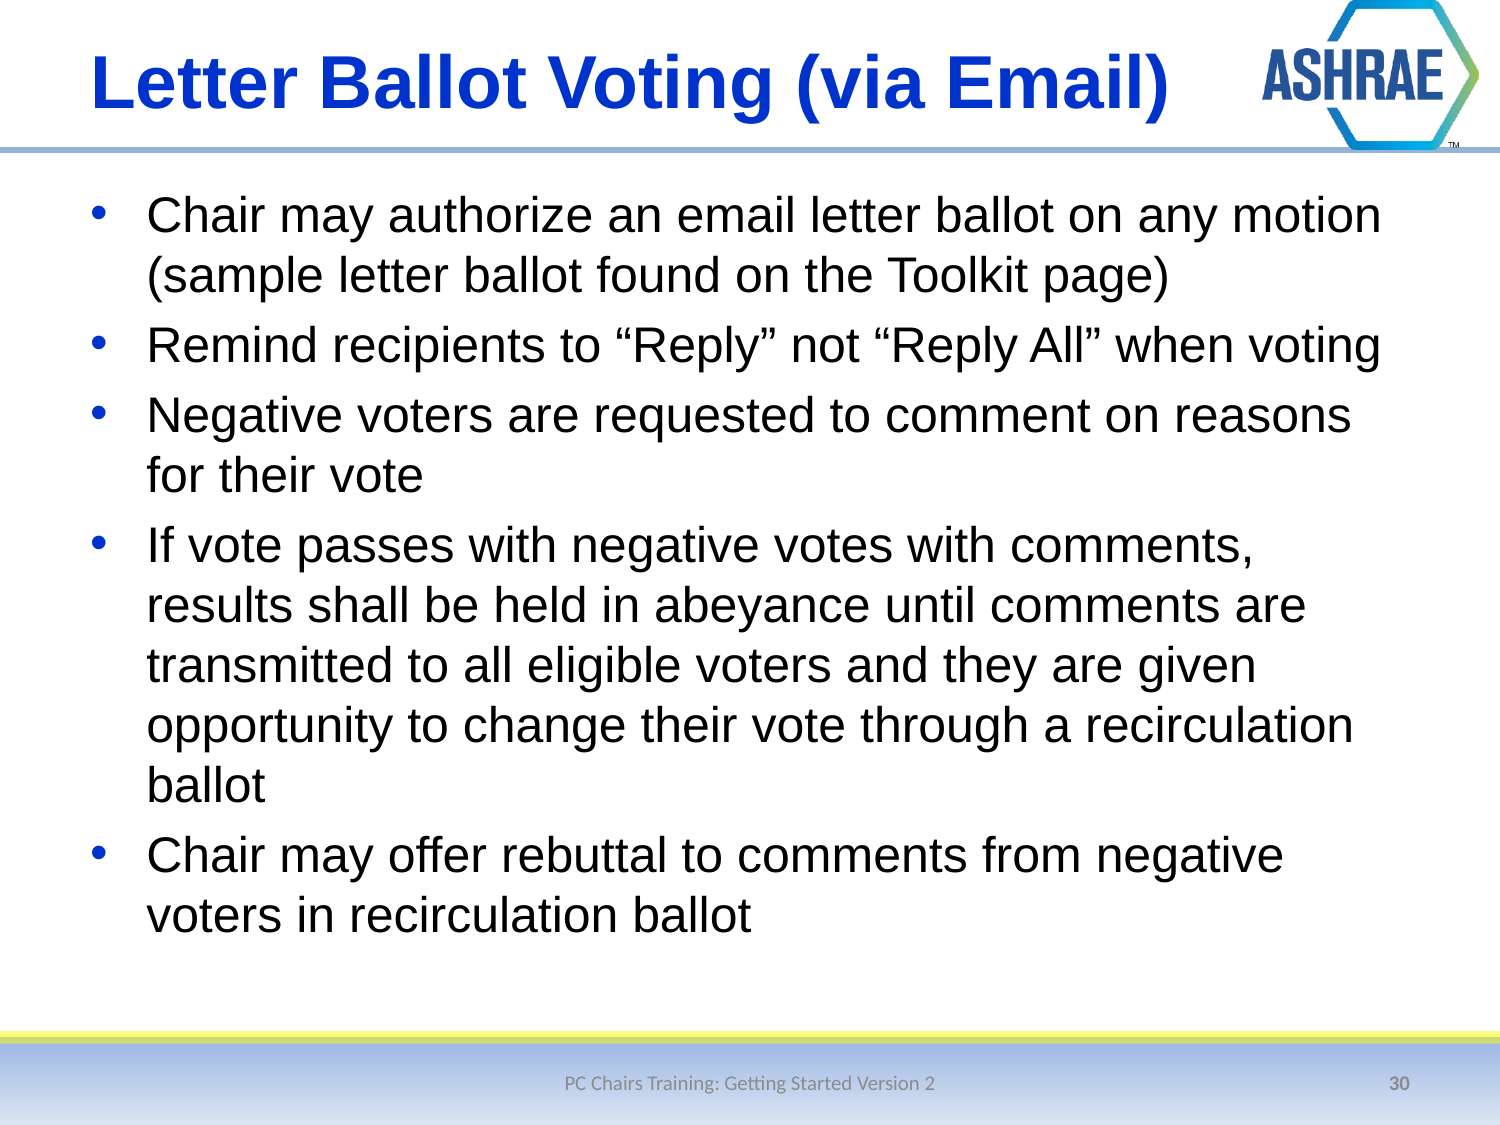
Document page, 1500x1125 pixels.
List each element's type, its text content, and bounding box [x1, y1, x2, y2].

picture [1262, 0, 1479, 150]
list Chair may authorize an email letter ballot on any motion (sample letter ballot found on the Toolkit page) Remind recipients to “Reply” not “Reply All” when voting Negative voters are requested to comment on reasons for their vote If vote passes with negative votes with comments, results shall be held in abeyance until comments are transmitted to all eligible voters and they are given opportunity to change their vote through a recirculation ballot Chair may offer rebuttal to comments from negative voters in recirculation ballot [74, 174, 1426, 1026]
title Letter Ballot Voting (via Email) [74, 32, 1351, 126]
footer PC Chairs Training: Getting Started Version 2 [512, 1062, 988, 1103]
slide_number 30 [1074, 1062, 1425, 1103]
